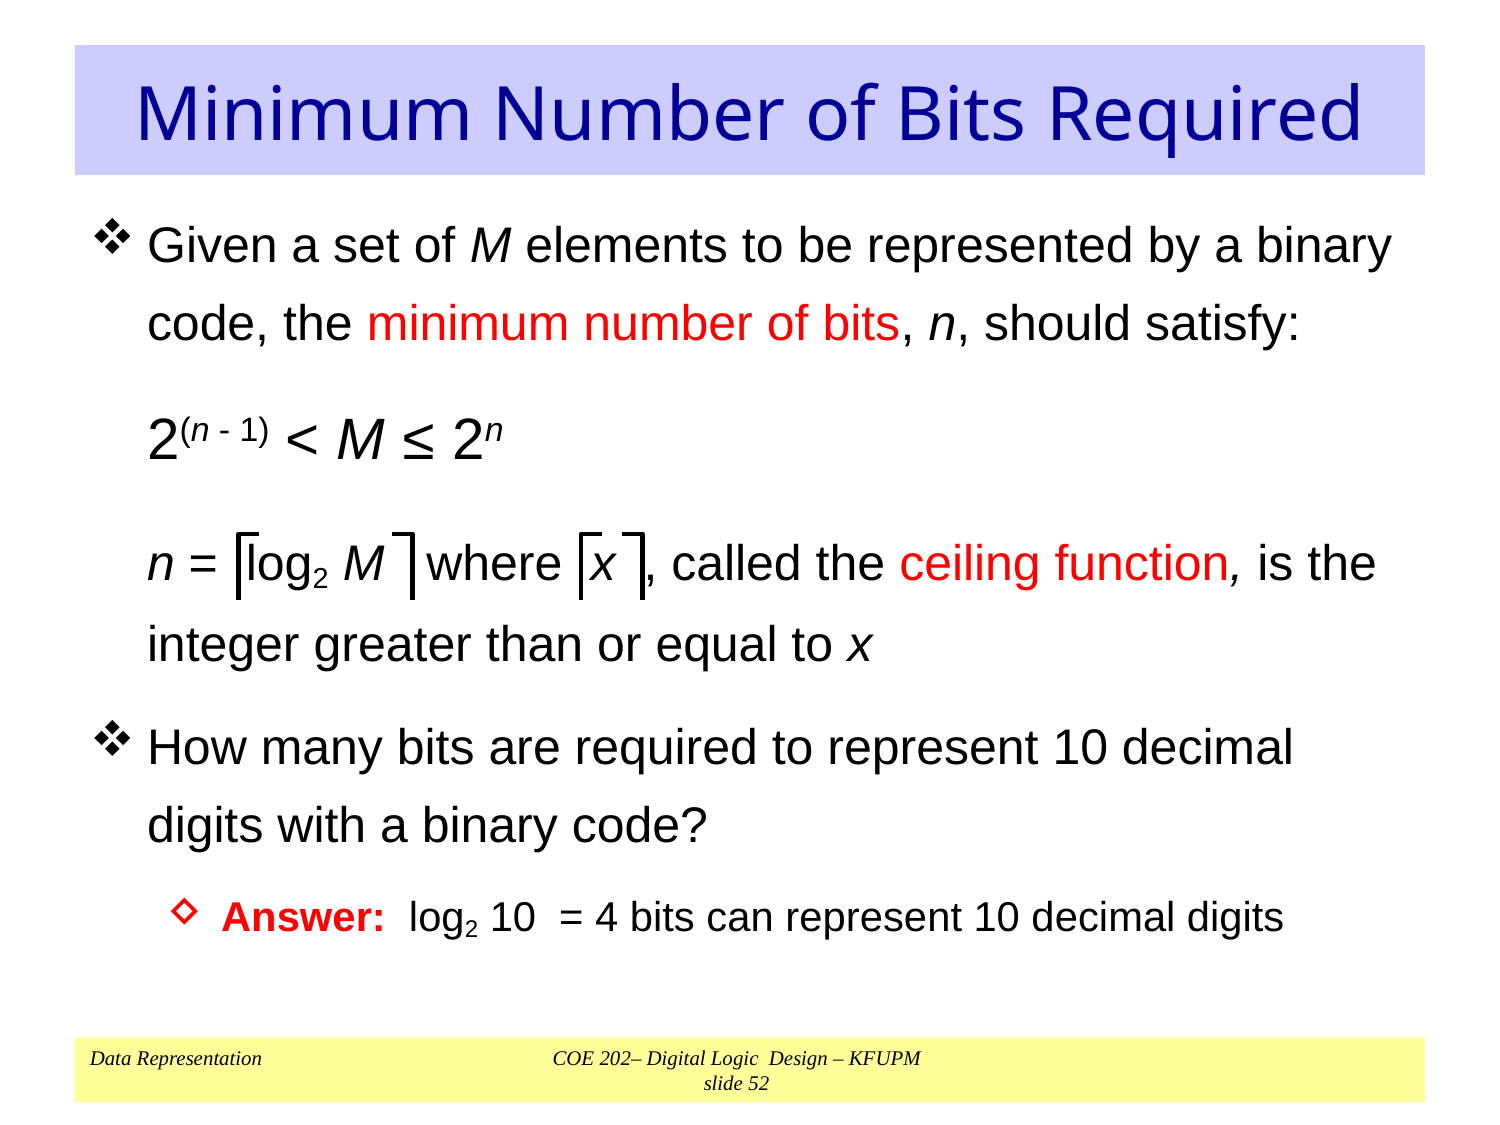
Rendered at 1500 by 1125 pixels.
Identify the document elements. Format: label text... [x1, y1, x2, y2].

title Minimum Number of Bits Required [74, 44, 1426, 176]
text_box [580, 533, 643, 601]
list Given a set of M elements to be represented by a binary code, the minimum number of bits, n, should satisfy: 2(n - 1) < M ≤ 2n n = log2 M where x , called the ceiling function, is the integer greater than or equal to x How many bits are required to represent 10 decimal digits with a binary code? Answer: log2 10 = 4 bits can represent 10 decimal digits [74, 187, 1426, 1032]
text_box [238, 533, 413, 601]
